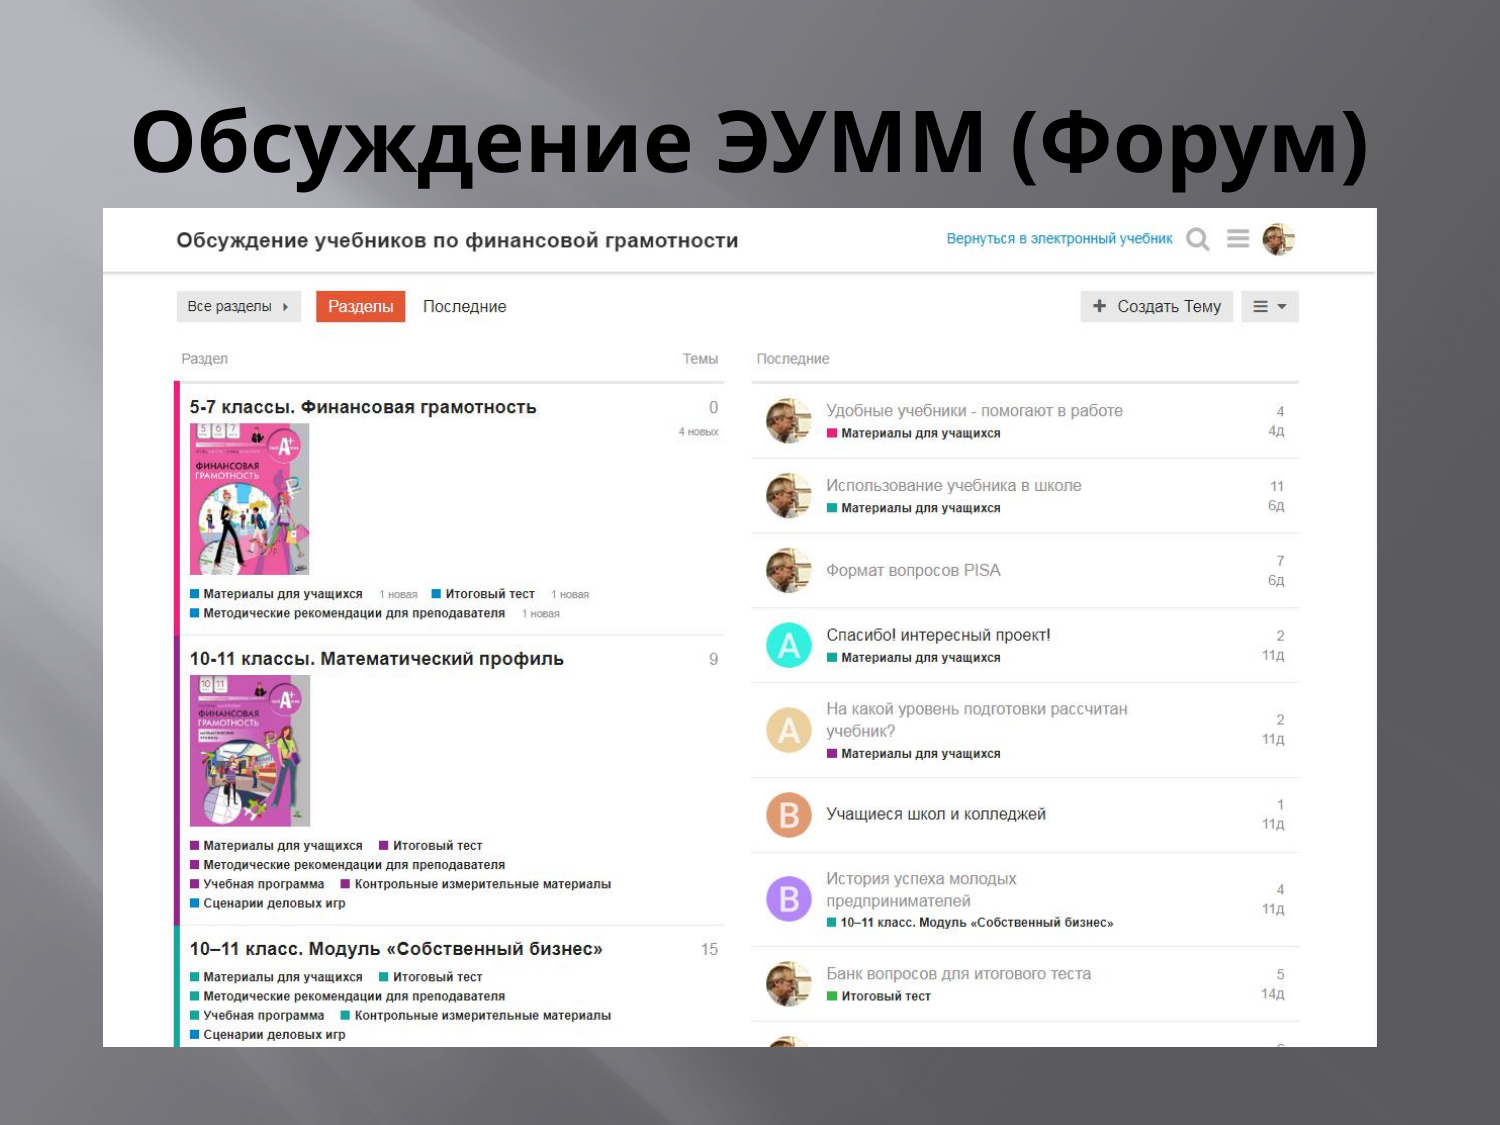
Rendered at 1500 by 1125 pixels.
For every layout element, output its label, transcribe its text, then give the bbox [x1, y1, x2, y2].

title Обсуждение ЭУММ (Форум) [75, 45, 1425, 233]
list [102, 207, 1377, 1047]
